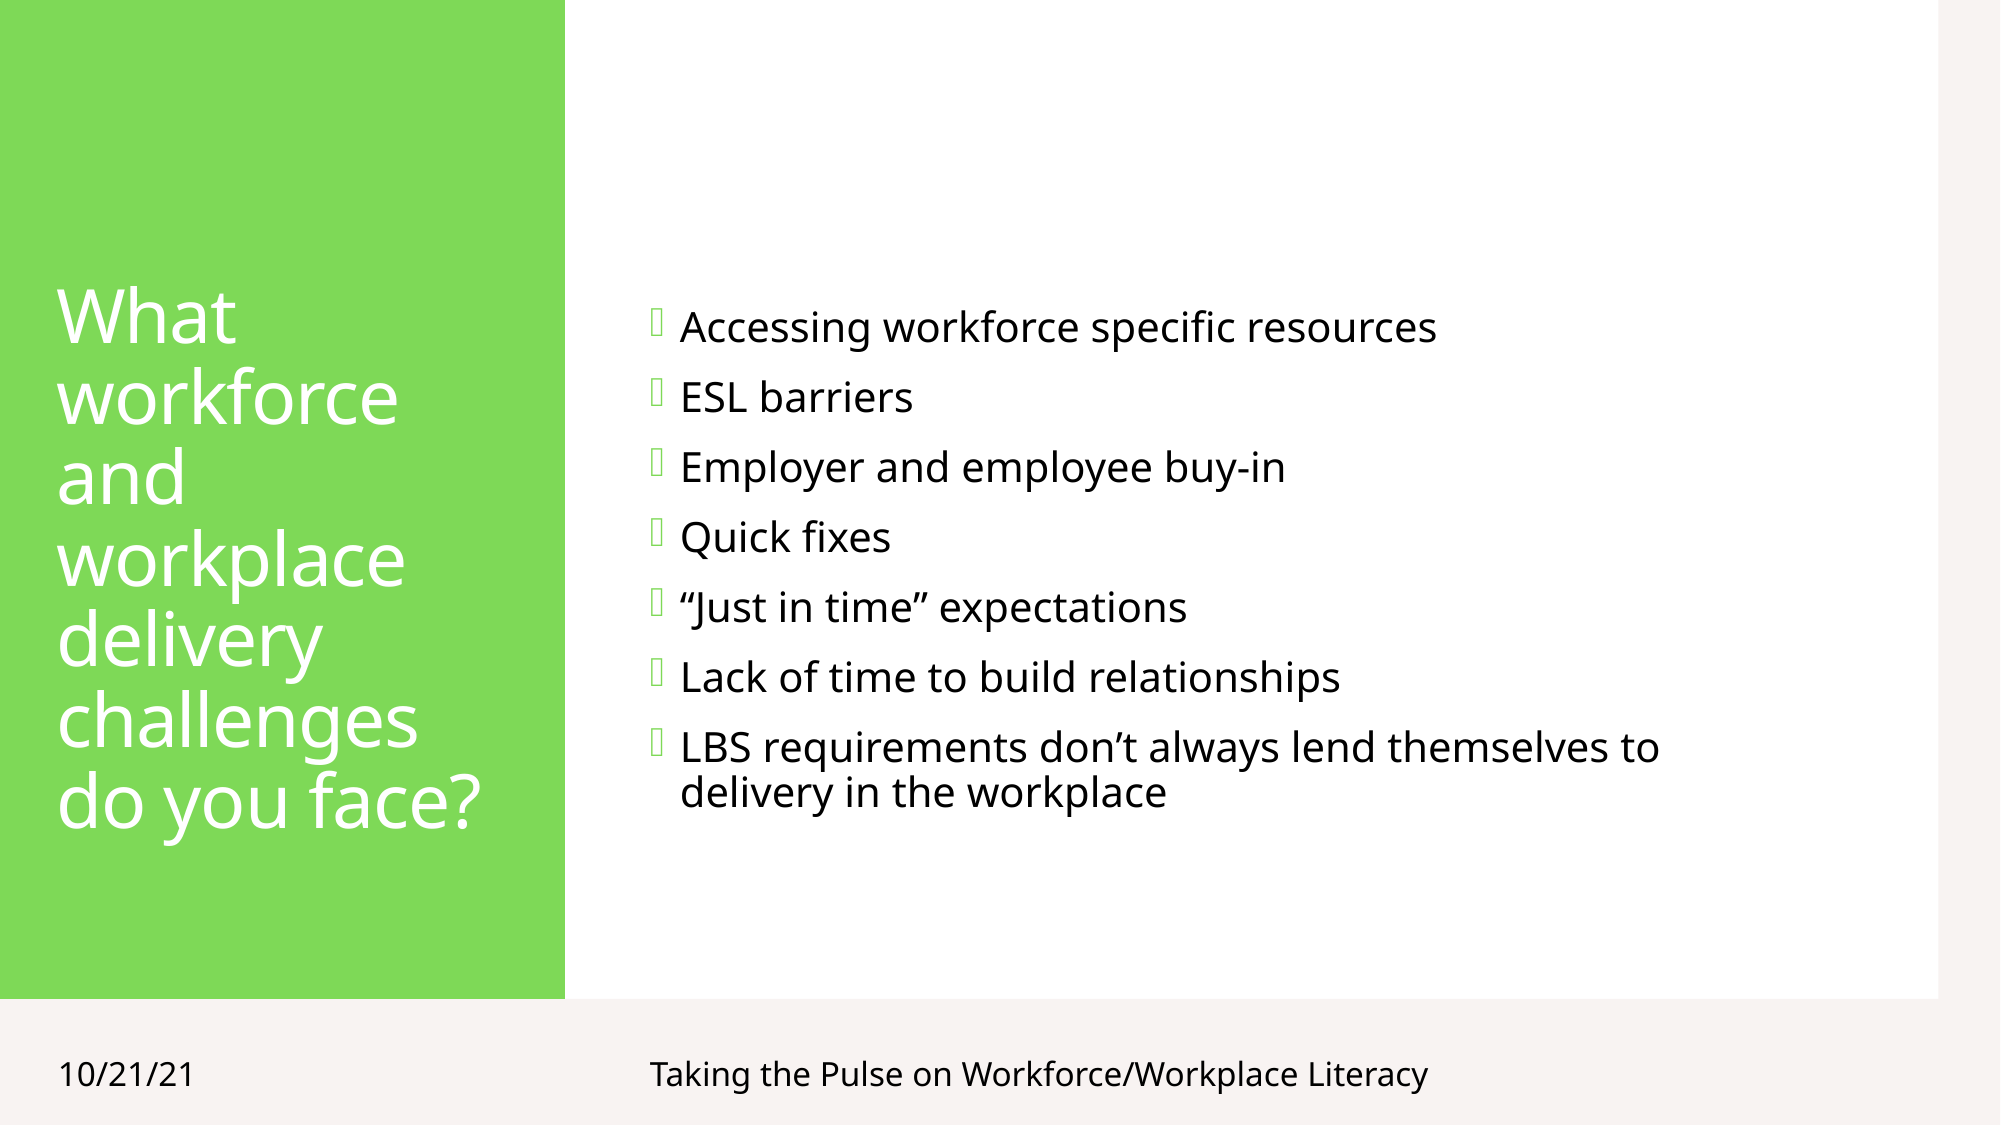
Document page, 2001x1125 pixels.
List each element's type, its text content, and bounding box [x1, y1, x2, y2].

title What workforce and workplace delivery challenges do you face? [41, 184, 525, 940]
list Accessing workforce specific resources ESL barriers Employer and employee buy-in Quick fixes “Just in time” expectations Lack of time to build relationships LBS requirements don’t always lend themselves to delivery in the workplace [634, 141, 1835, 982]
